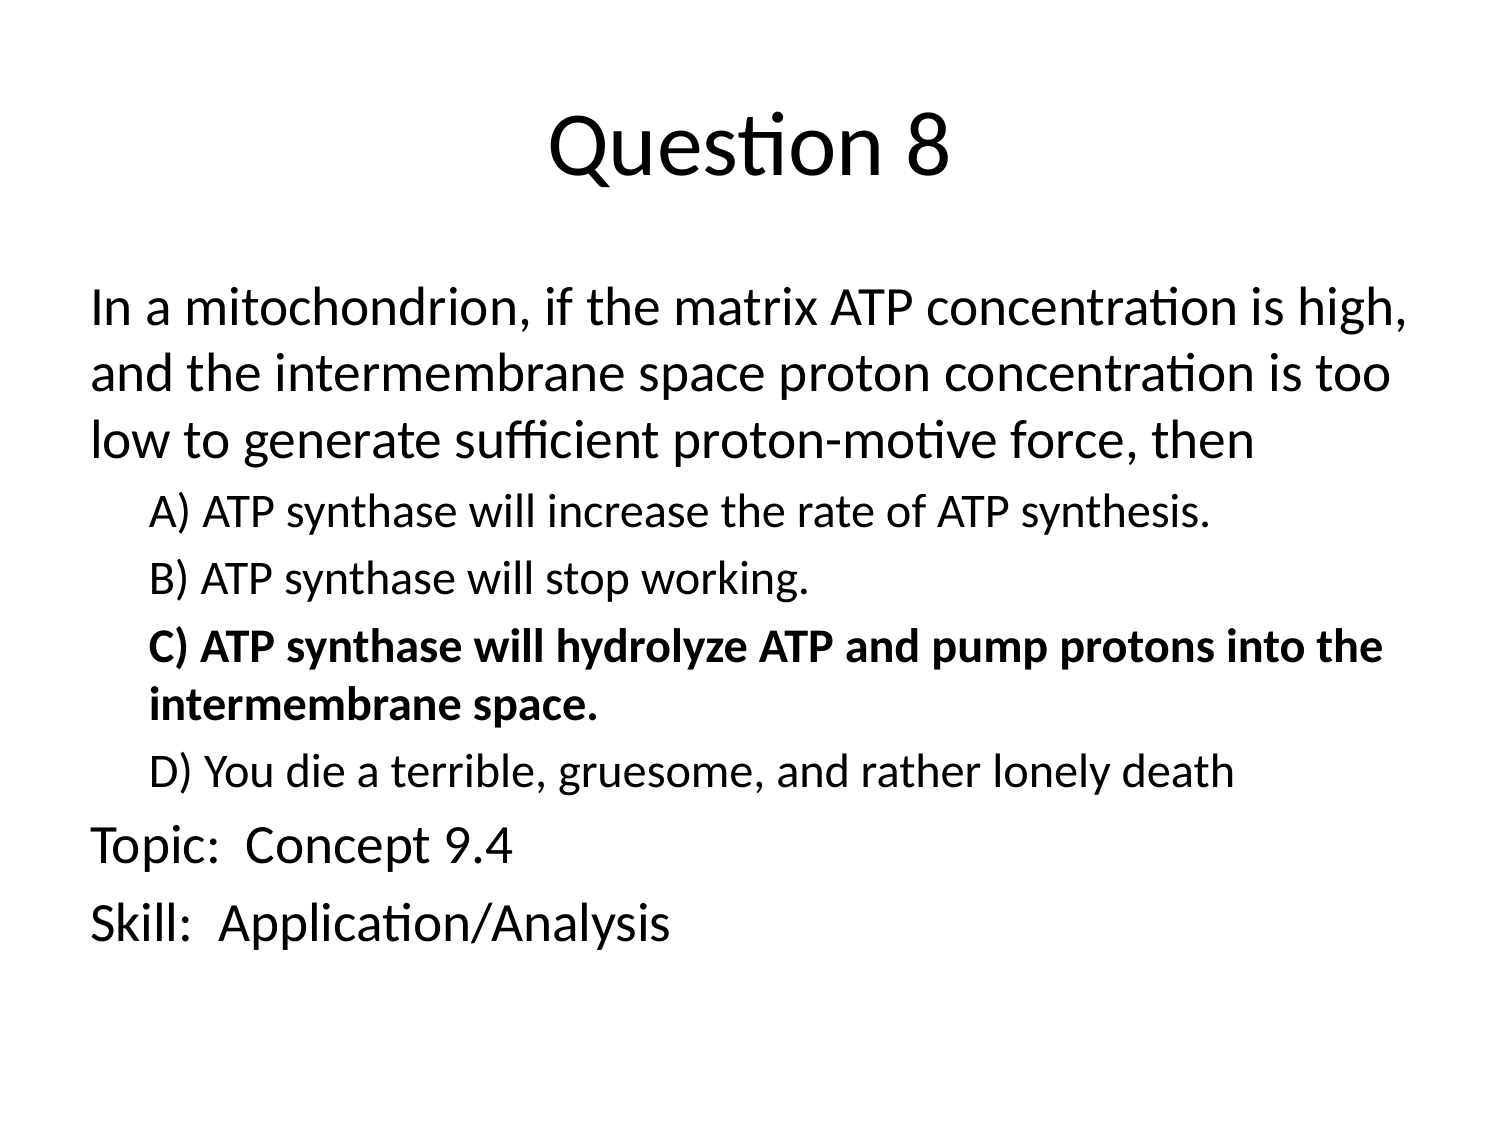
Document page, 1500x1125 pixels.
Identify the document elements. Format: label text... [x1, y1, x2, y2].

list In a mitochondrion, if the matrix ATP concentration is high, and the intermembrane space proton concentration is too low to generate sufficient proton-motive force, then A) ATP synthase will increase the rate of ATP synthesis. B) ATP synthase will stop working. C) ATP synthase will hydrolyze ATP and pump protons into the intermembrane space. D) You die a terrible, gruesome, and rather lonely death Topic: Concept 9.4 Skill: Application/Analysis [75, 262, 1425, 1005]
title Question 8 [75, 45, 1425, 233]
